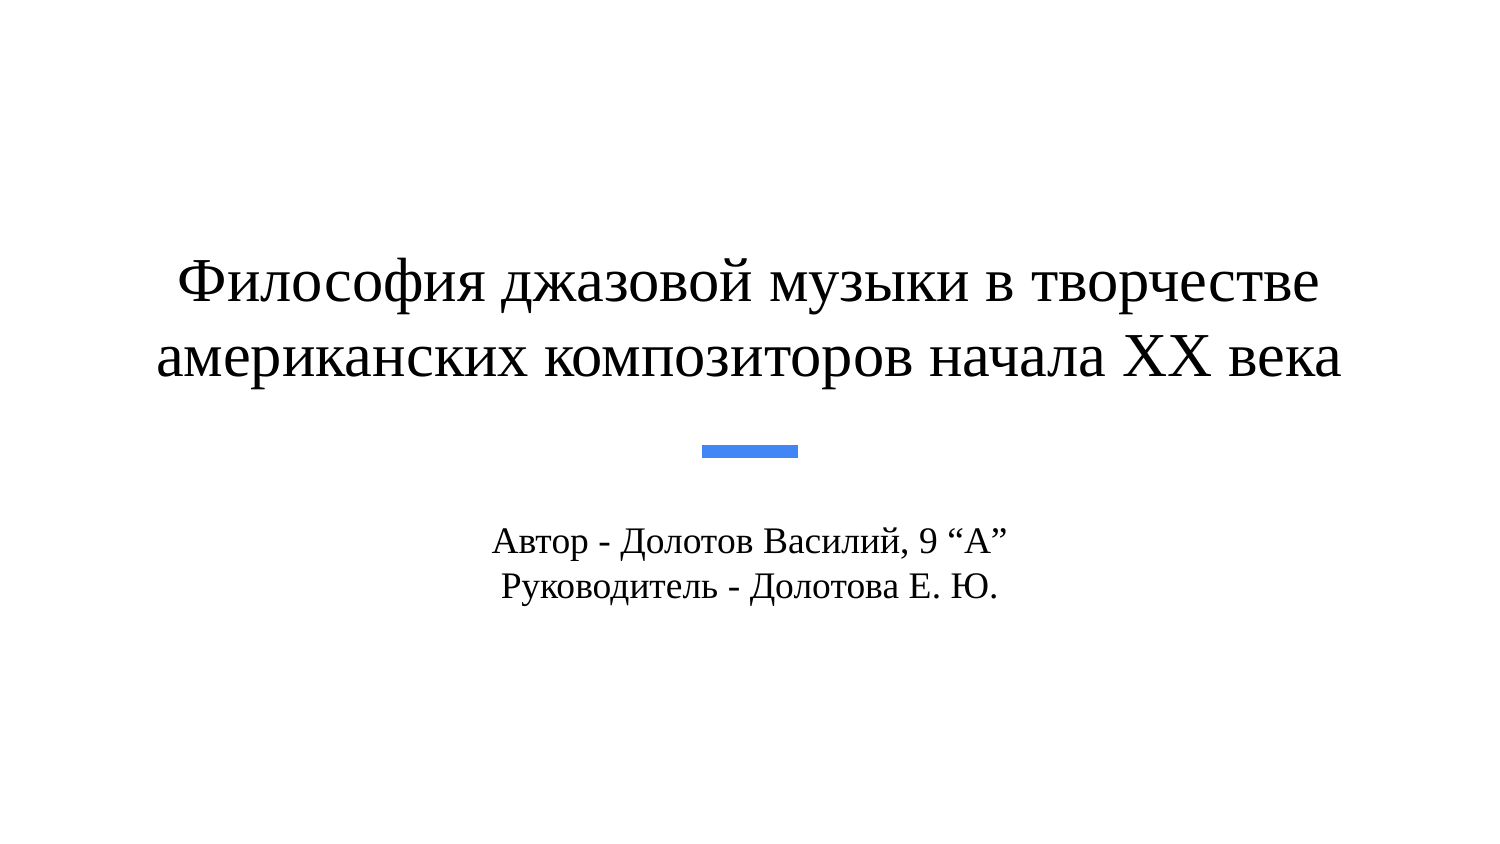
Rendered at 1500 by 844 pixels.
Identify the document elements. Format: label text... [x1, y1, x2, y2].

title Философия джазовой музыки в творчестве американских композиторов начала XX века [119, 130, 1381, 404]
subtitle Автор - Долотов Василий, 9 “А” Руководитель - Долотова Е. Ю. [51, 501, 1449, 622]
